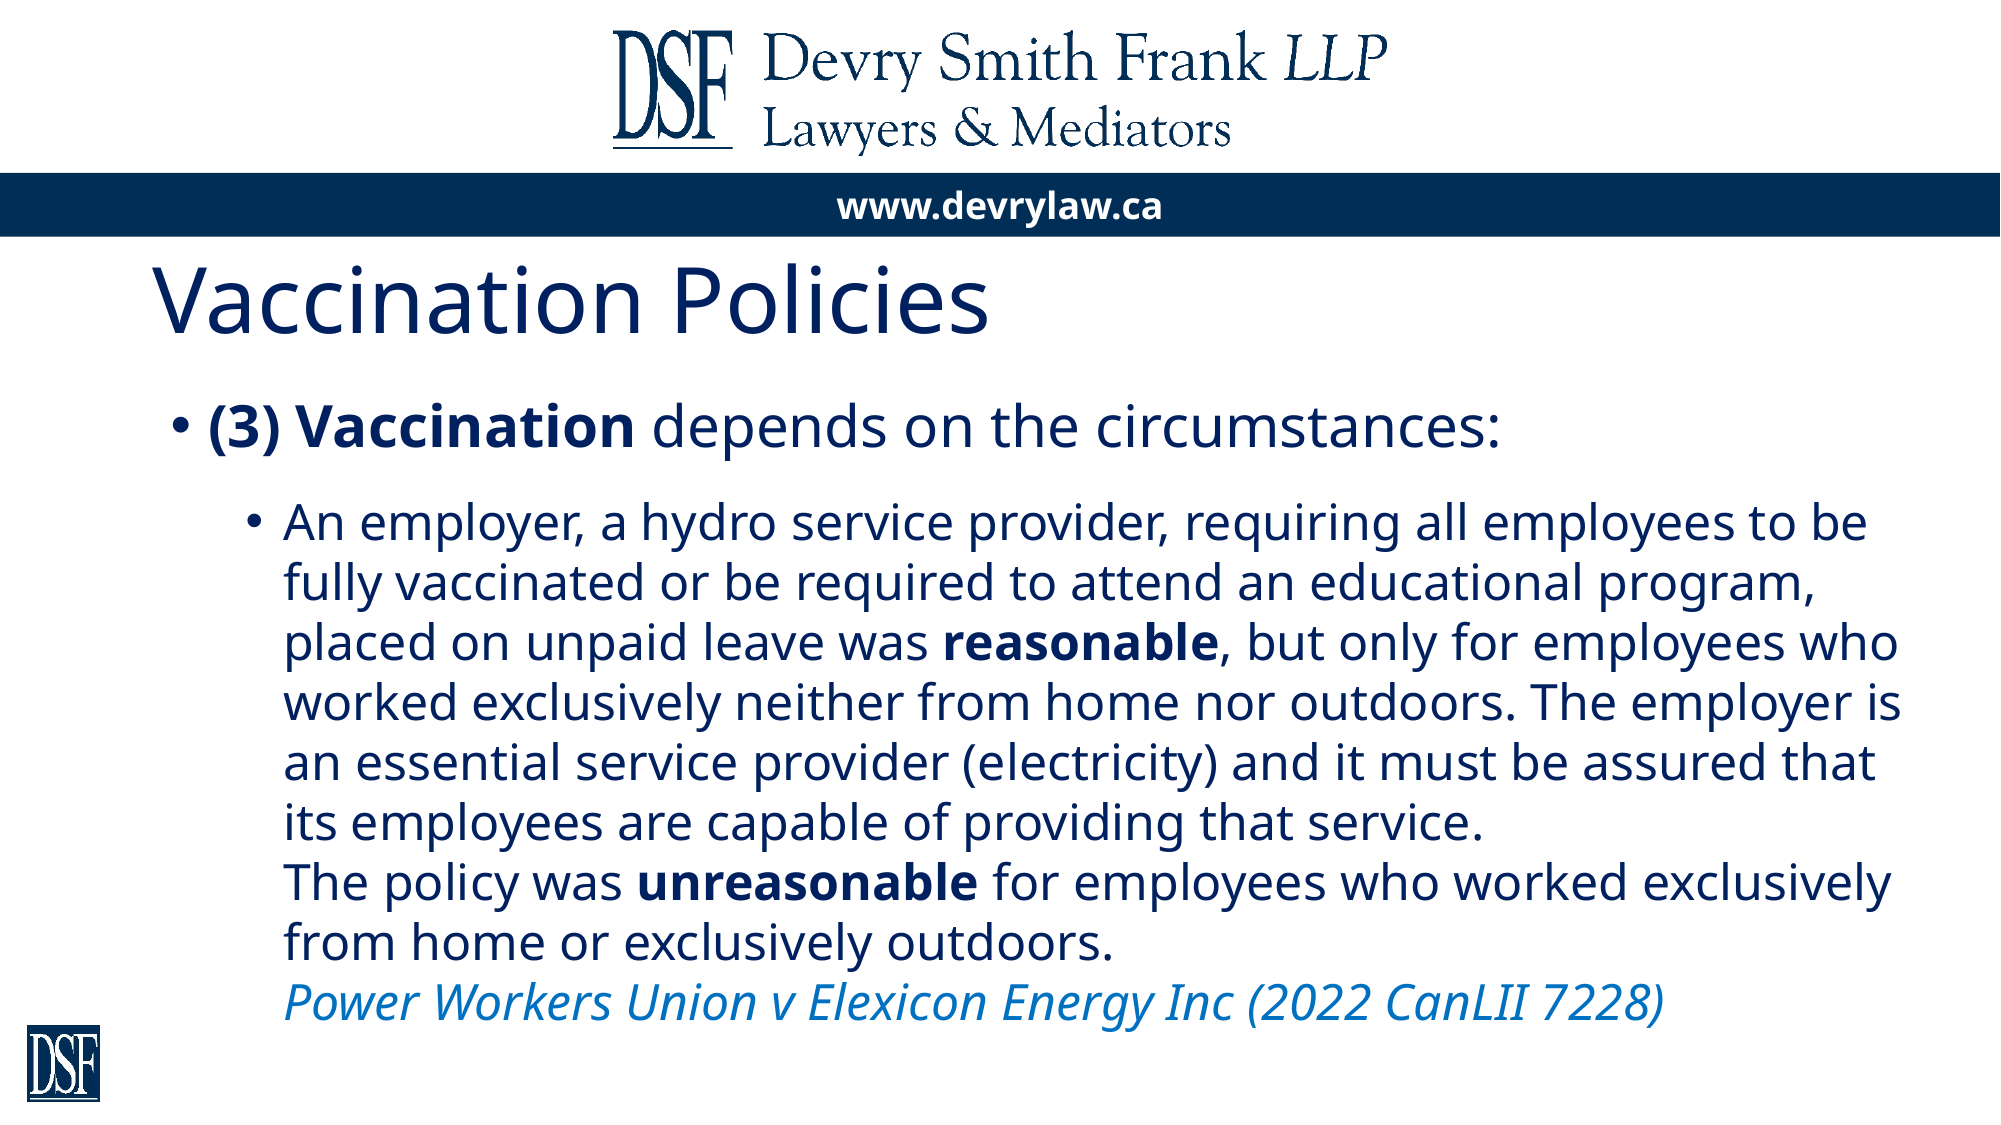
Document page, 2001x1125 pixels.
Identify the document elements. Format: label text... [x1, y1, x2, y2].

title Vaccination Policies [137, 245, 1863, 362]
picture [27, 1025, 100, 1102]
picture [613, 30, 1387, 156]
list (3) Vaccination depends on the circumstances: An employer, a hydro service provider, requiring all employees to be fully vaccinated or be required to attend an educational program, placed on unpaid leave was reasonable, but only for employees who worked exclusively neither from home nor outdoors. The employer is an essential service provider (electricity) and it must be assured that its employees are capable of providing that service. The policy was unreasonable for employees who worked exclusively from home or exclusively outdoors. Power Workers Union v Elexicon Energy Inc (2022 CanLII 7228) [155, 381, 1920, 1094]
